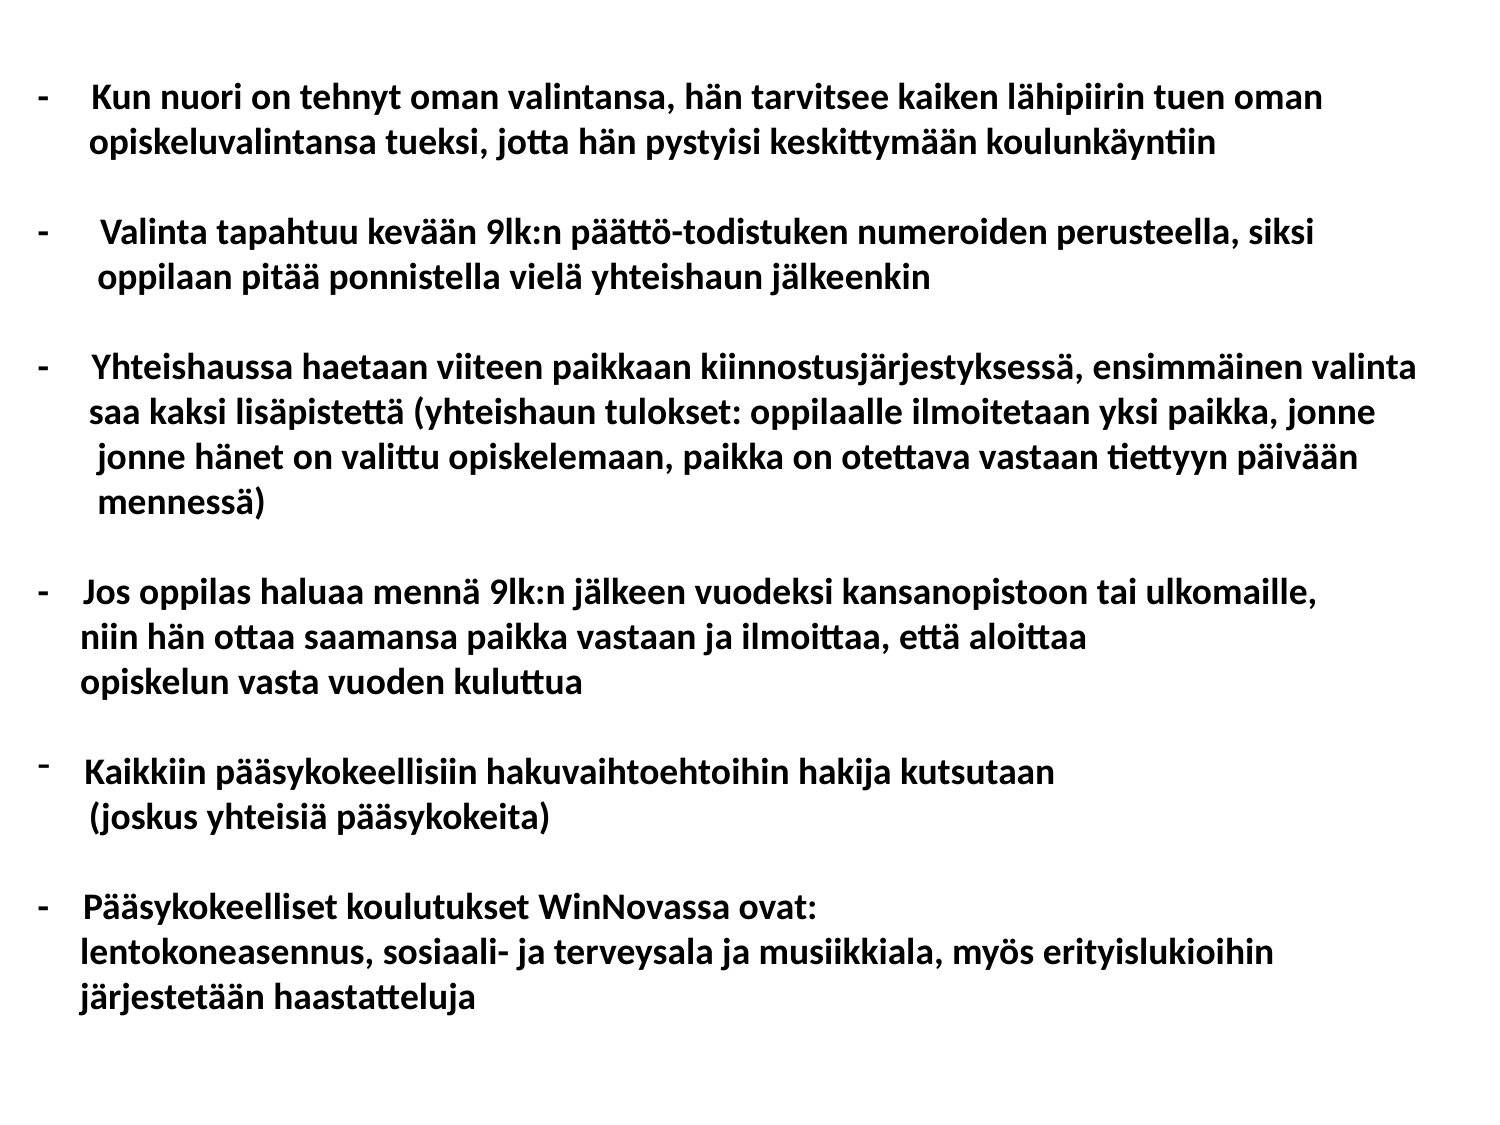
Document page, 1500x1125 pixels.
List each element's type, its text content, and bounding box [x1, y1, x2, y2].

text_box - Kun nuori on tehnyt oman valintansa, hän tarvitsee kaiken lähipiirin tuen oman opiskeluvalintansa tueksi, jotta hän pystyisi keskittymään koulunkäyntiin - Valinta tapahtuu kevään 9lk:n päättö-todistuken numeroiden perusteella, siksi oppilaan pitää ponnistella vielä yhteishaun jälkeenkin - Yhteishaussa haetaan viiteen paikkaan kiinnostusjärjestyksessä, ensimmäinen valinta saa kaksi lisäpistettä (yhteishaun tulokset: oppilaalle ilmoitetaan yksi paikka, jonne jonne hänet on valittu opiskelemaan, paikka on otettava vastaan tiettyyn päivään mennessä) - Jos oppilas haluaa mennä 9lk:n jälkeen vuodeksi kansanopistoon tai ulkomaille, niin hän ottaa saamansa paikka vastaan ja ilmoittaa, että aloittaa opiskelun vasta vuoden kuluttua Kaikkiin pääsykokeellisiin hakuvaihtoehtoihin hakija kutsutaan (joskus yhteisiä pääsykokeita) - Pääsykokeelliset koulutukset WinNovassa ovat: lentokoneasennus, sosiaali- ja terveysala ja musiikkiala, myös erityislukioihin järjestetään haastatteluja [22, 19, 1434, 1125]
